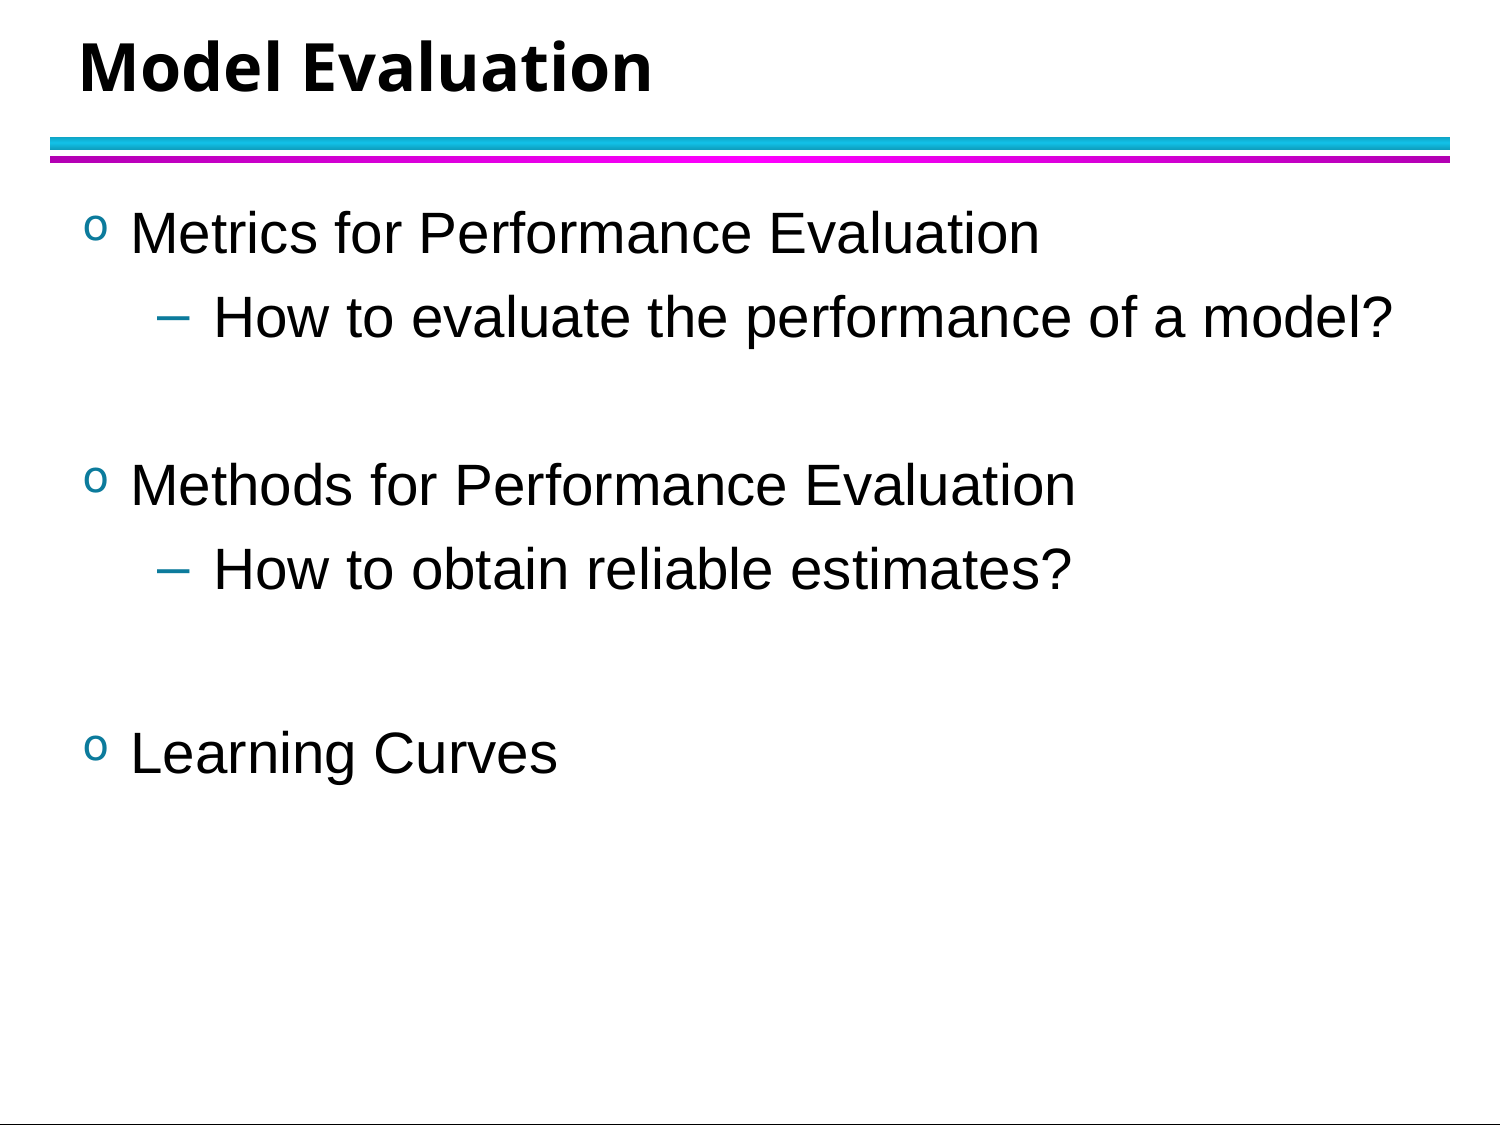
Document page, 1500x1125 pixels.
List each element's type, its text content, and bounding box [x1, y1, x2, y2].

list Metrics for Performance Evaluation How to evaluate the performance of a model? Methods for Performance Evaluation How to obtain reliable estimates? Learning Curves [67, 187, 1432, 1038]
title Model Evaluation [62, 24, 1421, 113]
